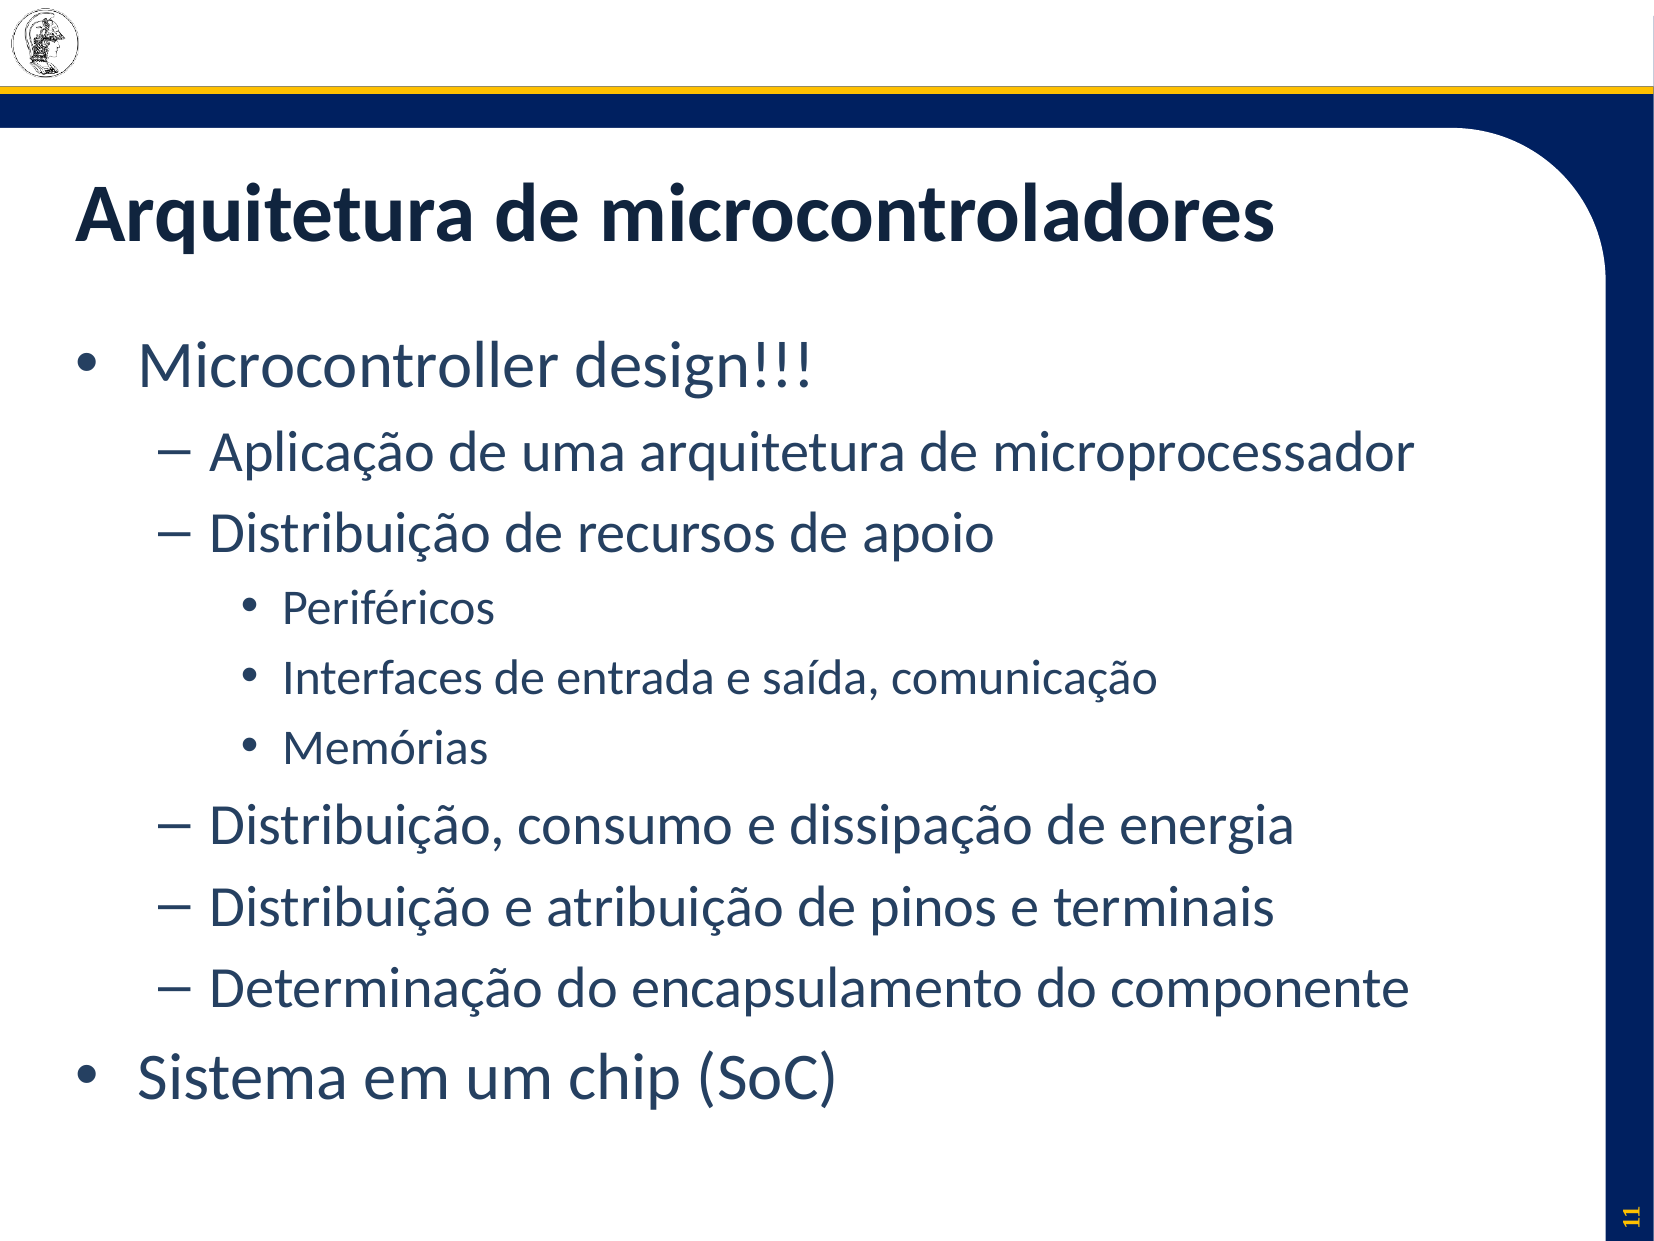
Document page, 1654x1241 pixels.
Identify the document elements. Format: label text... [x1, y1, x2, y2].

picture [11, 8, 79, 78]
list Microcontroller design!!! Aplicação de uma arquitetura de microprocessador Distribuição de recursos de apoio Periféricos Interfaces de entrada e saída, comunicação Memórias Distribuição, consumo e dissipação de energia Distribuição e atribuição de pinos e terminais Determinação do encapsulamento do componente Sistema em um chip (SoC) [58, 312, 1548, 1176]
title Arquitetura de microcontroladores [58, 127, 1548, 290]
